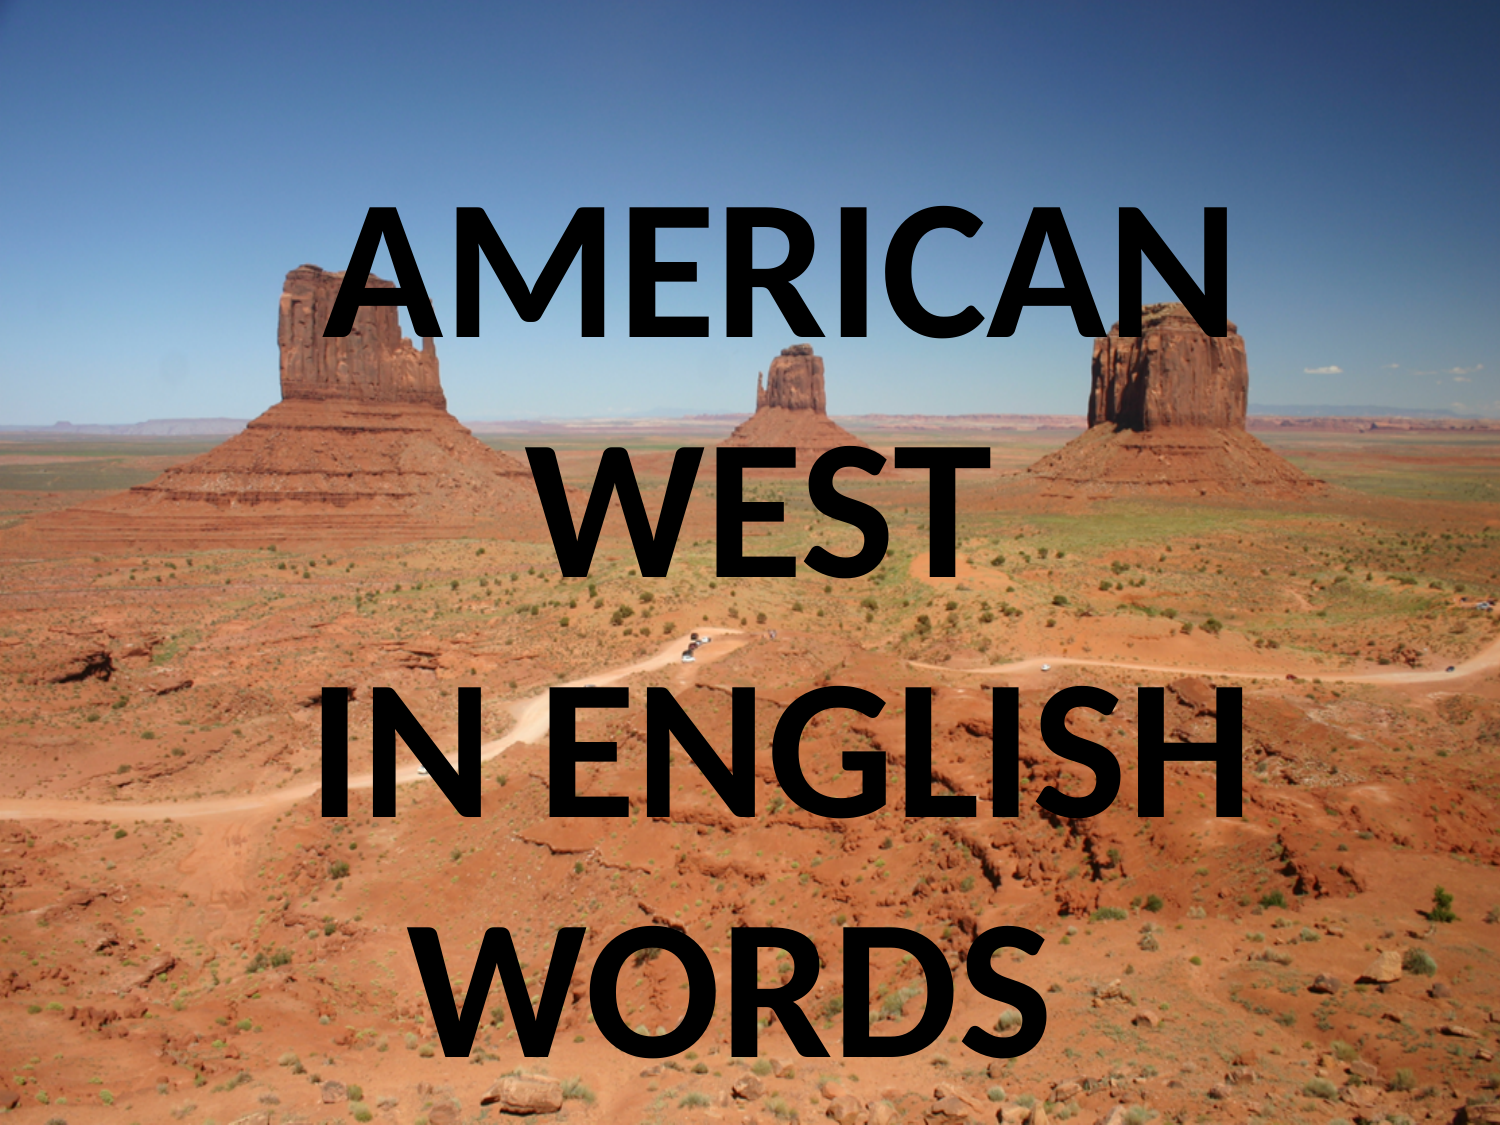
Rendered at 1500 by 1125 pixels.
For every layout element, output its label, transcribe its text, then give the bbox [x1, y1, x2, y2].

picture [0, 0, 1500, 1125]
title AMERICAN WEST IN ENGLISH WORDS [137, 137, 1425, 1107]
